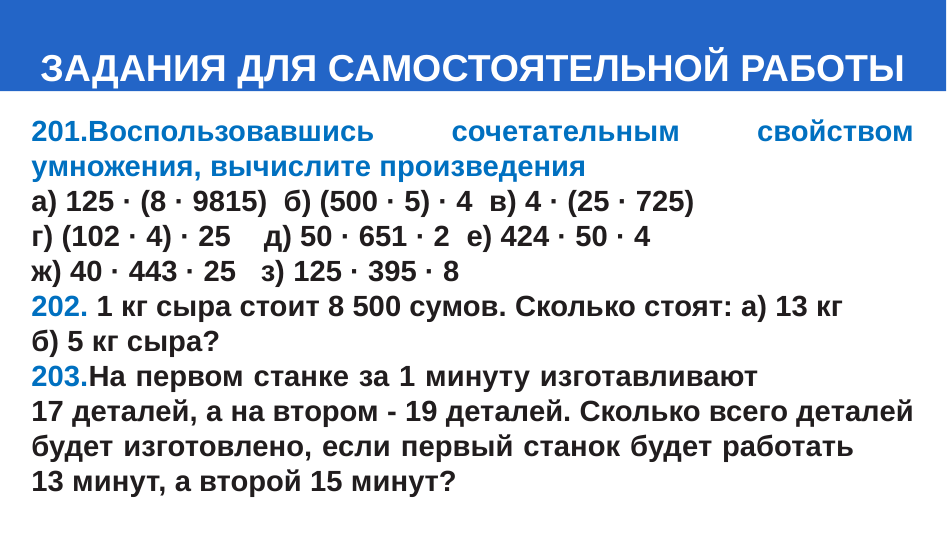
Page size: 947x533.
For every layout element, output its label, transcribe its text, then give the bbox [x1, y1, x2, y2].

text_box 201.Воспользовавшись сочетательным свойством умножения, вычислите произведения а) 125 · (8 · 9815) б) (500 · 5) · 4 в) 4 · (25 · 725) г) (102 · 4) · 25 д) 50 · 651 · 2 е) 424 · 50 · 4 ж) 40 · 443 · 25 з) 125 · 395 · 8 202. 1 кг сыра стоит 8 500 сумов. Сколько стоят: а) 13 кг б) 5 кг сыра? 203.На первом станке за 1 минуту изготавливают 17 деталей, а на втором - 19 деталей. Сколько всего деталей будет изготовлено, если первый станок будет работать 13 минут, а второй 15 минут? [16, 105, 930, 505]
title ЗАДАНИЯ ДЛЯ САМОСТОЯТЕЛЬНОЙ РАБОТЫ [10, 13, 936, 67]
text_box [0, 0, 947, 92]
